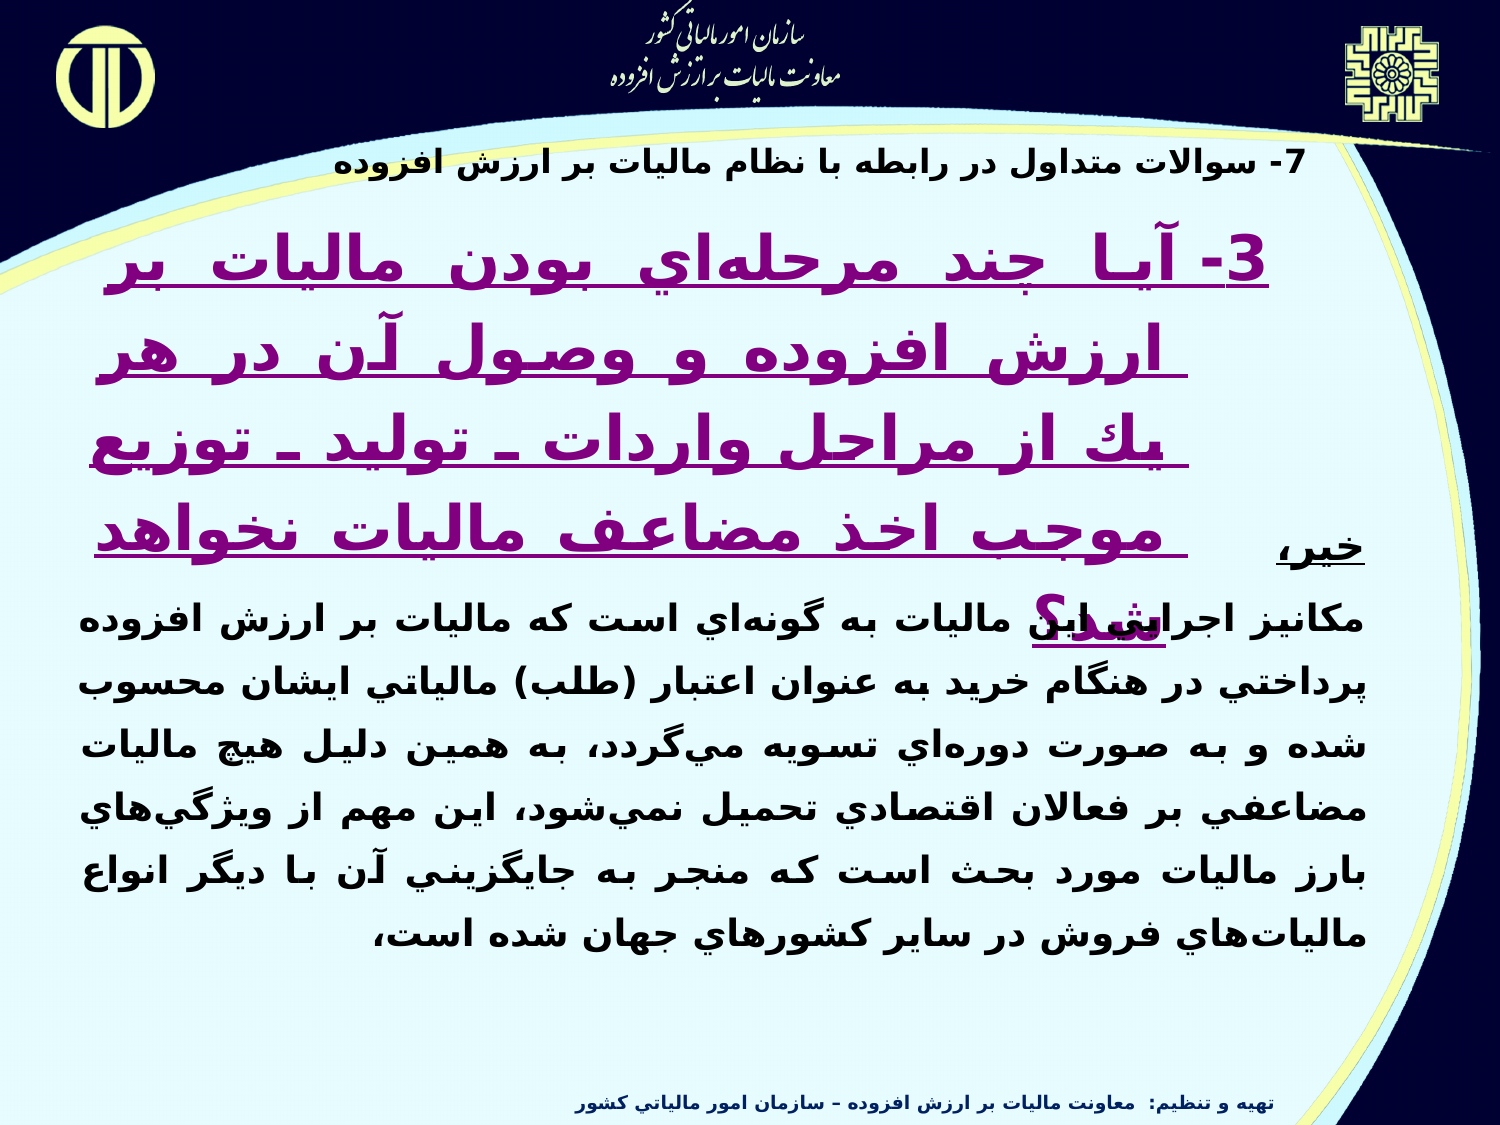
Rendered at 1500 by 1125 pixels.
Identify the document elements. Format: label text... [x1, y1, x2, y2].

text_box 7- سوالات متداول در رابطه با نظام ماليات بر ارزش افزوده [70, 128, 1500, 188]
title 3- آيا چند مرحله‌اي بودن ماليات بر ارزش افزوده و وصول آن در هر يك از مراحل واردات ـ توليد ـ توزيع موجب اخذ مضاعف ماليات نخواهد شد؟ [72, 195, 1314, 491]
picture [0, 0, 1500, 1125]
list خير، مكانيز اجرايي اين ماليات به گونه‌اي است كه ماليات بر ارزش افزوده پرداختي در هنگام خريد به عنوان اعتبار (طلب) مالياتي ايشان محسوب شده و به صورت دوره‌اي تسويه مي‌گردد، به همين دليل هيچ ماليات مضاعفي بر فعالان اقتصادي تحميل نمي‌شود، اين مهم از ويژگي‌هاي بارز ماليات مورد بحث است كه منجر به جايگزيني آن با ديگر انواع ماليات‌هاي فروش در ساير كشورهاي جهان شده است، [61, 491, 1383, 985]
